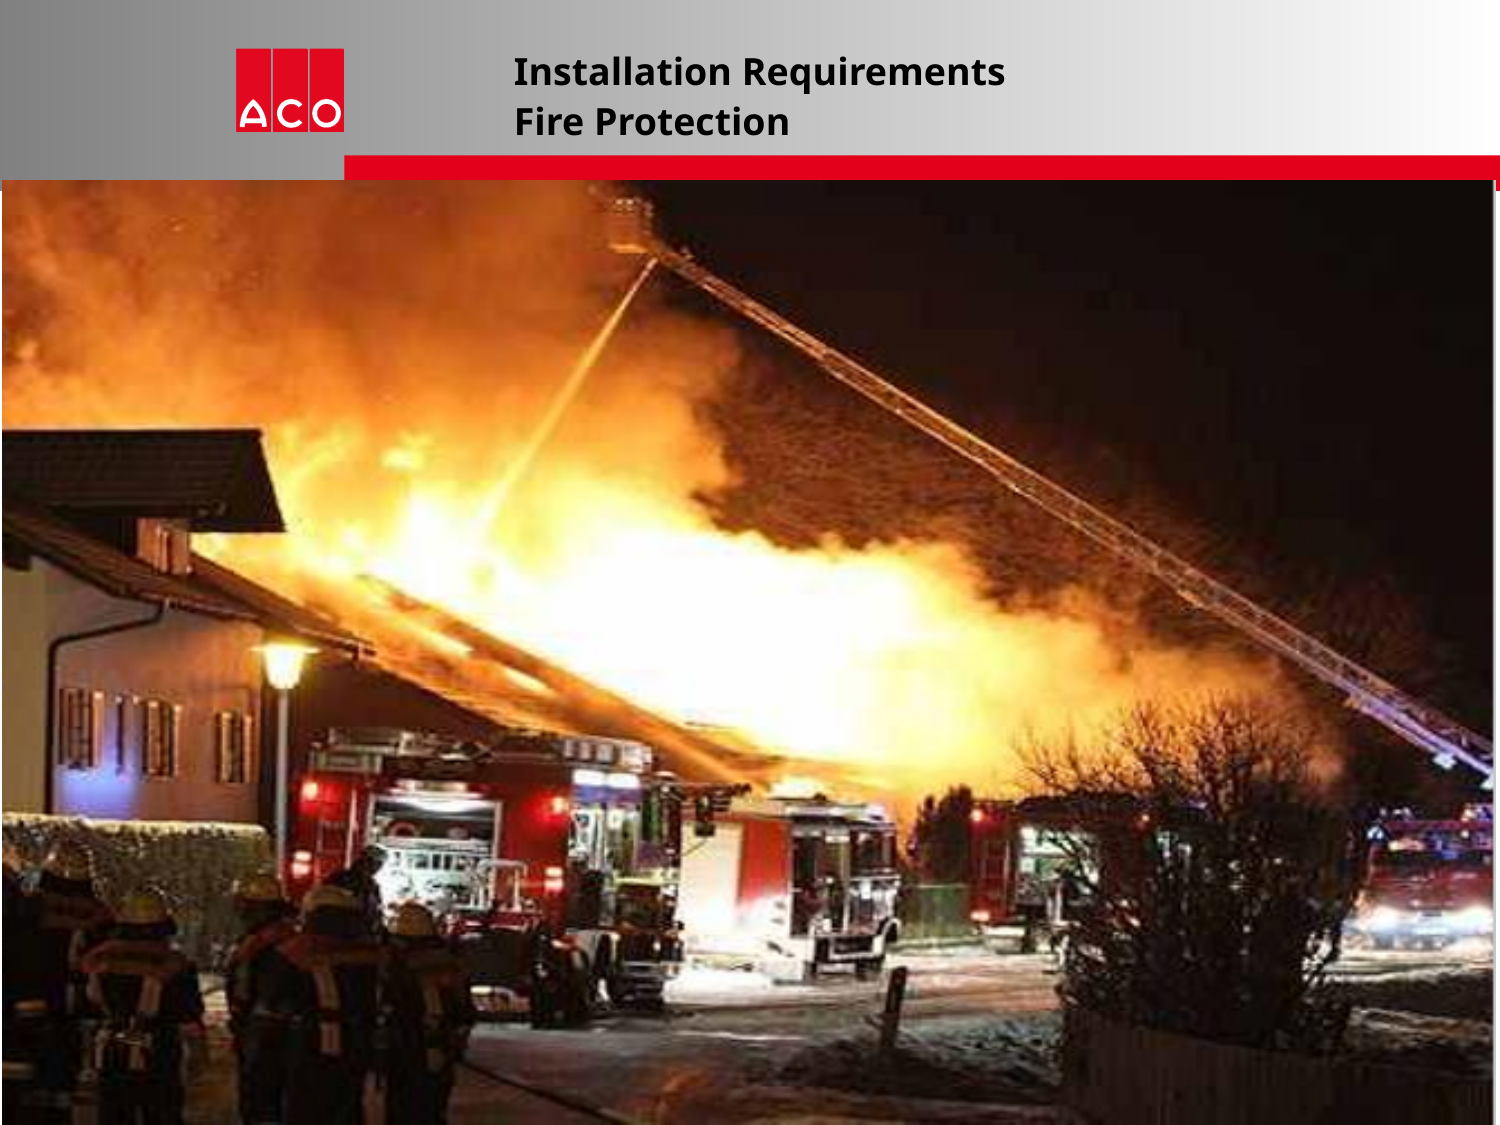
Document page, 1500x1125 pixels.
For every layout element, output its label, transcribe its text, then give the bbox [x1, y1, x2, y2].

picture [1, 180, 1497, 1125]
title Installation Requirements Fire Protection [513, 0, 1459, 143]
